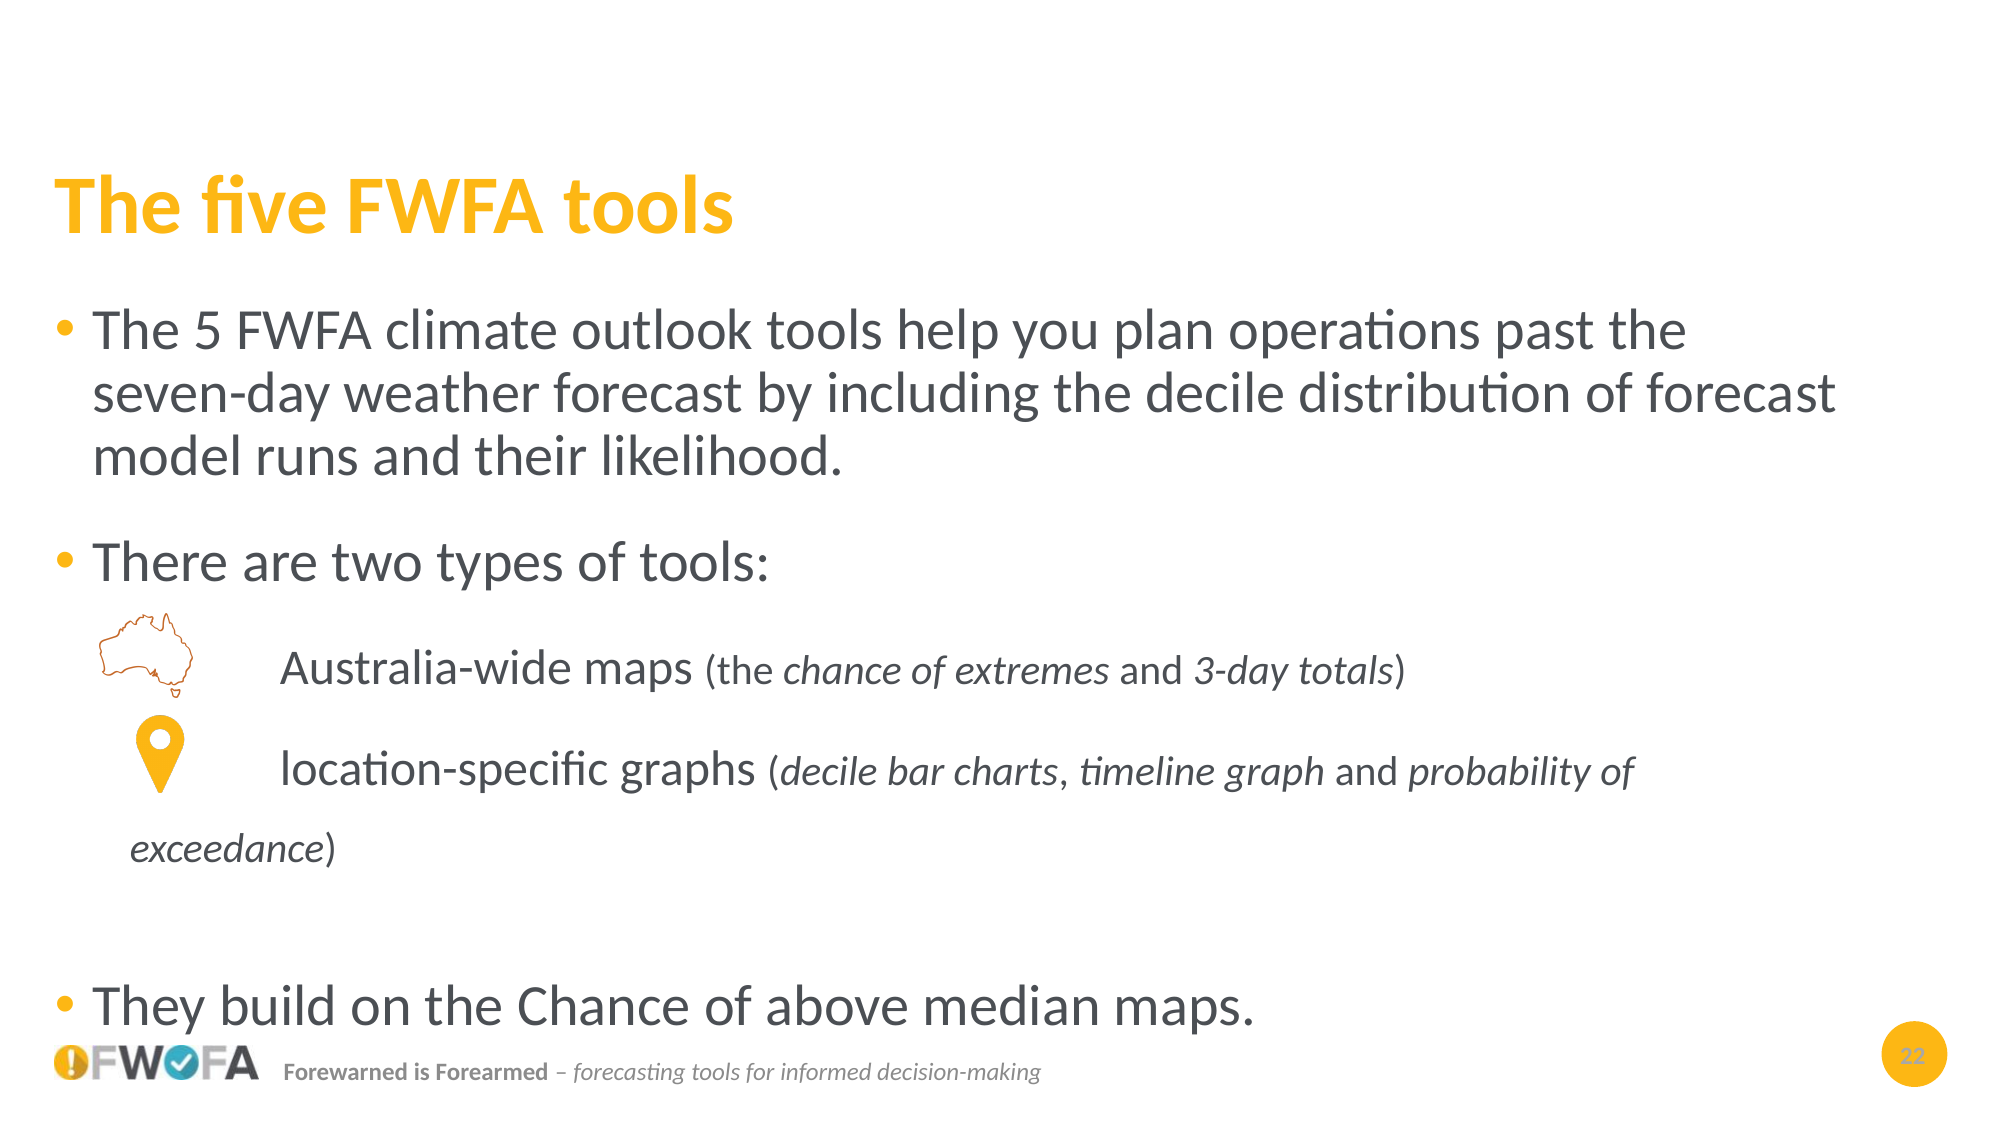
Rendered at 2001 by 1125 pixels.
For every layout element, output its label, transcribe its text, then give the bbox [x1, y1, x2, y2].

footer Forewarned is Forearmed – forecasting tools for informed decision-making [283, 1050, 1049, 1085]
picture [54, 1045, 259, 1080]
title The five FWFA tools [54, 54, 1945, 252]
picture [105, 699, 215, 809]
slide_number 22 [1880, 1021, 1946, 1087]
picture [99, 613, 193, 698]
list The 5 FWFA climate outlook tools help you plan operations past the seven-day weather forecast by including the decile distribution of forecast model runs and their likelihood. . There are two types of tools: Australia-wide maps (the chance of extremes and 3-day totals) location-specific graphs (decile bar charts, timeline graph and probability of exceedance) .. They build on the Chance of above median maps. [54, 299, 1841, 994]
